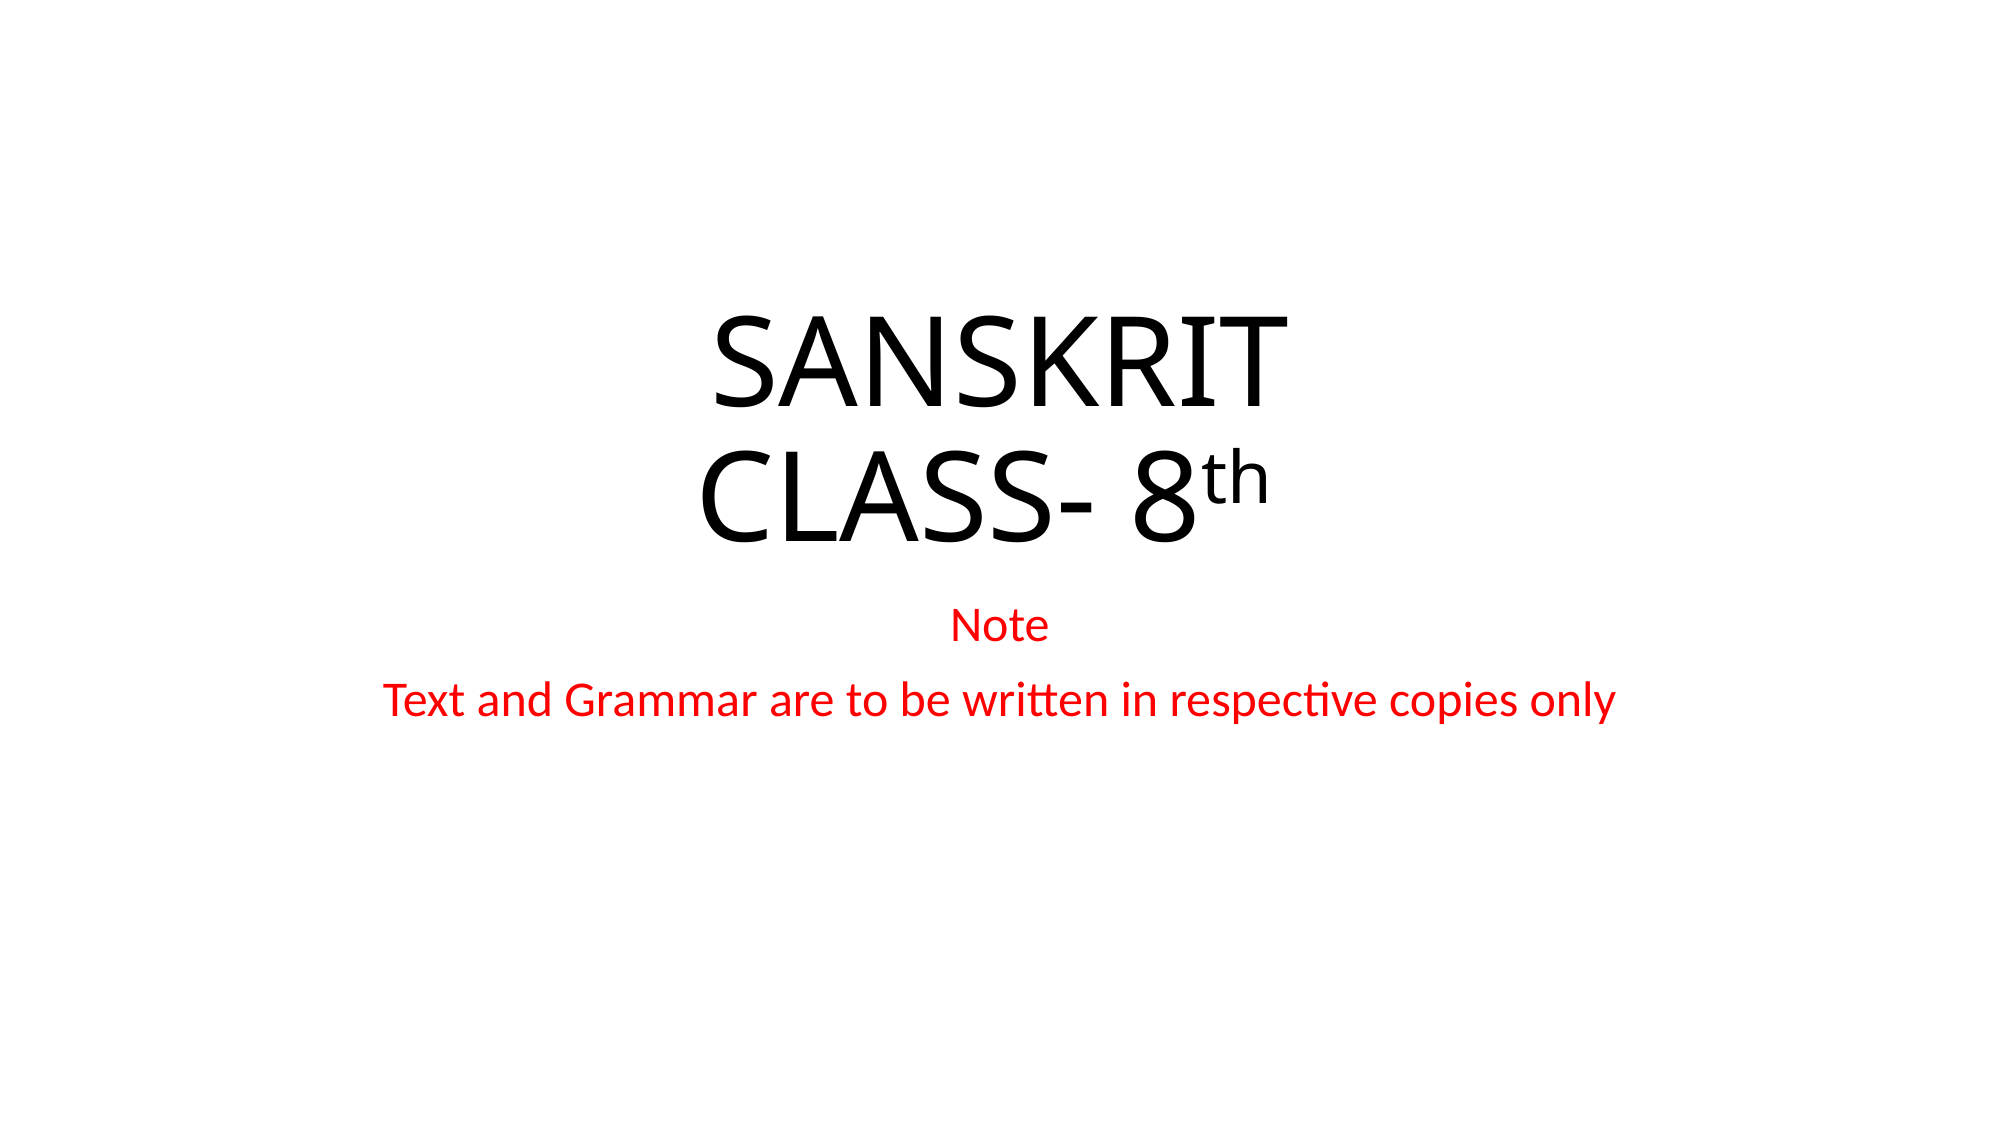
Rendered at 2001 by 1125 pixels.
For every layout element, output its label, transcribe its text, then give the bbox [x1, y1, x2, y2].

subtitle Note Text and Grammar are to be written in respective copies only [249, 590, 1750, 863]
title SANSKRIT CLASS- 8th [249, 184, 1750, 576]
